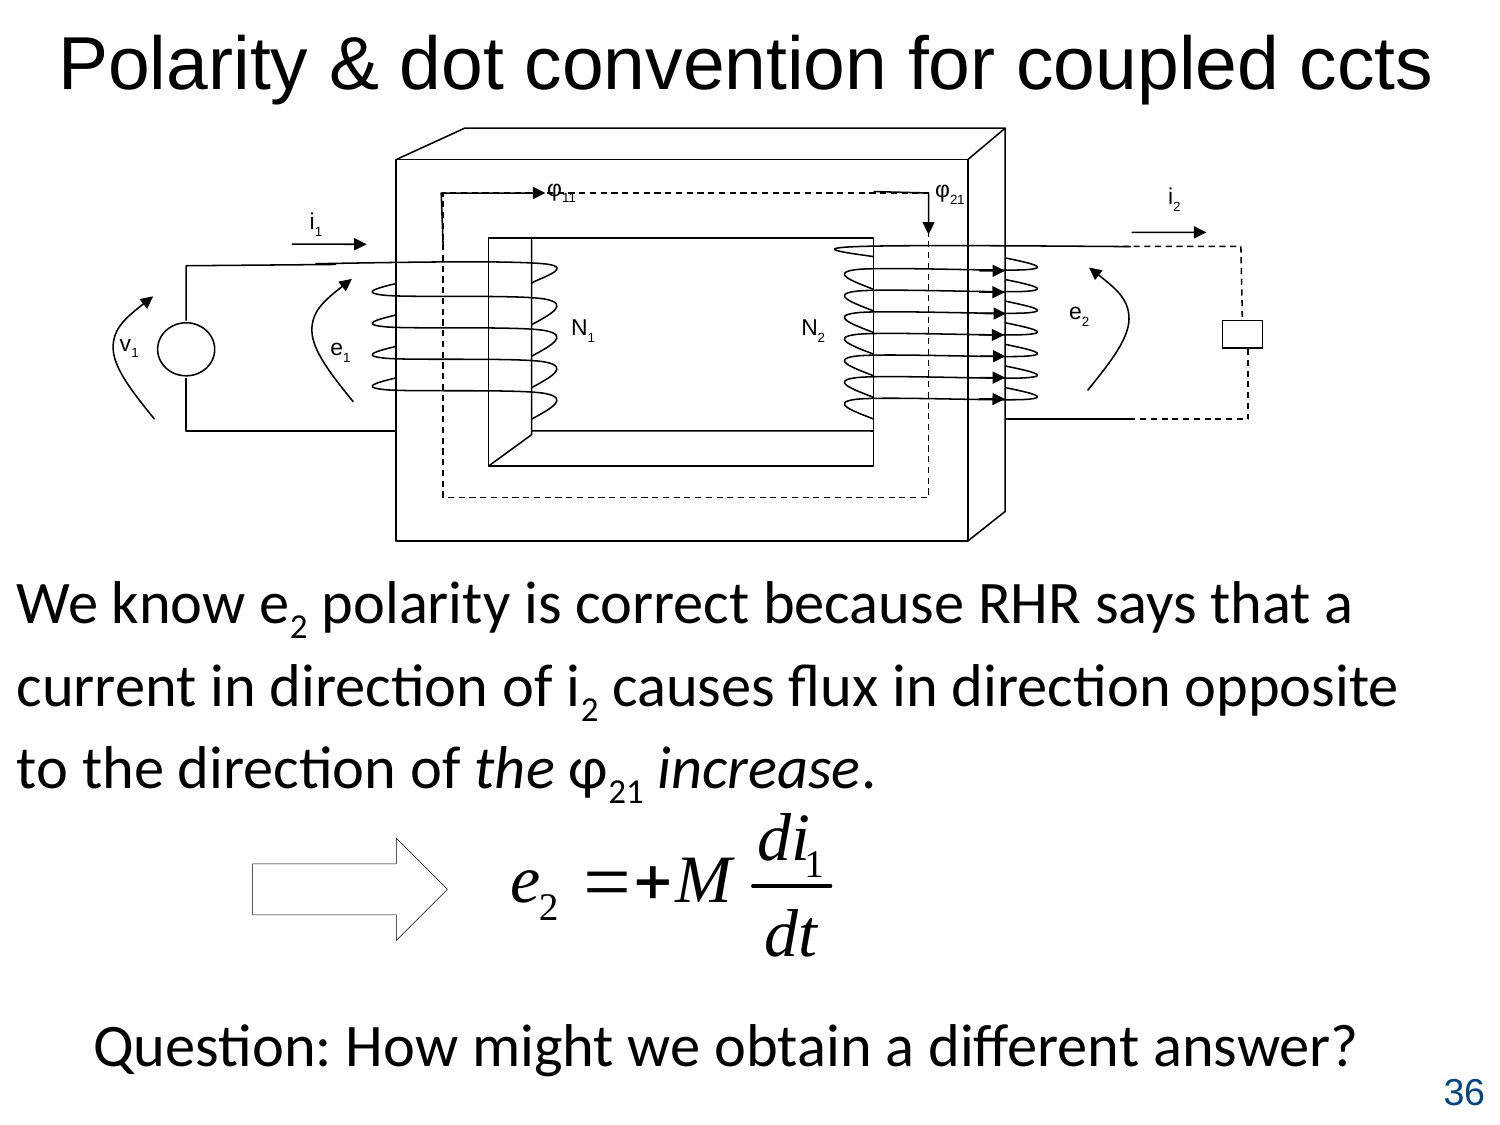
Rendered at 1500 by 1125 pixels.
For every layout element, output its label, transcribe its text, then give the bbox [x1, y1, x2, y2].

slide_number 36 [1387, 1060, 1500, 1125]
text_box [250, 836, 450, 943]
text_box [87, 112, 1315, 576]
text_box Polarity & dot convention for coupled ccts [0, 7, 1497, 112]
text_box Question: How might we obtain a different answer? [78, 987, 1376, 1087]
text_box We know e2 polarity is correct because RHR says that a current in direction of i2 causes flux in direction opposite to the direction of the φ21 increase. [1, 555, 1452, 818]
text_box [500, 795, 847, 971]
